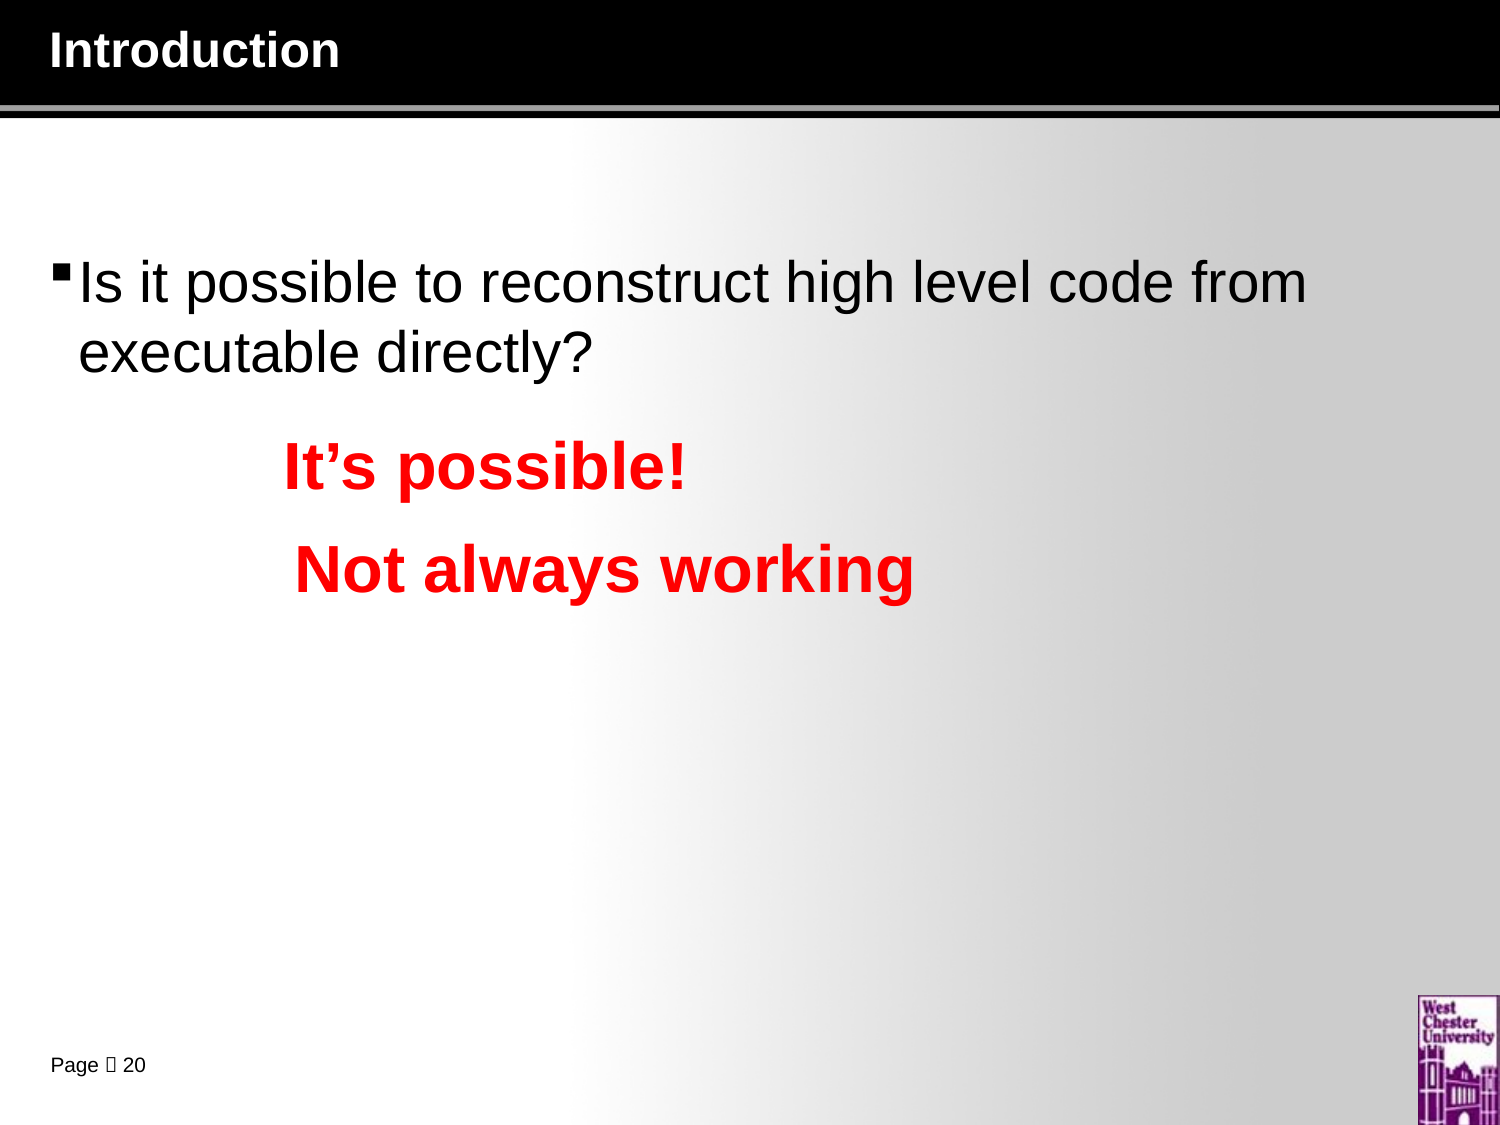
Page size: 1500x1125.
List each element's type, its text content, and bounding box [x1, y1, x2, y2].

title Introduction [49, 16, 1447, 123]
text_box Not always working [279, 518, 932, 614]
picture [0, 0, 1500, 1125]
text_box It’s possible! [269, 415, 704, 511]
list Is it possible to reconstruct high level code from executable directly? [48, 244, 1447, 952]
